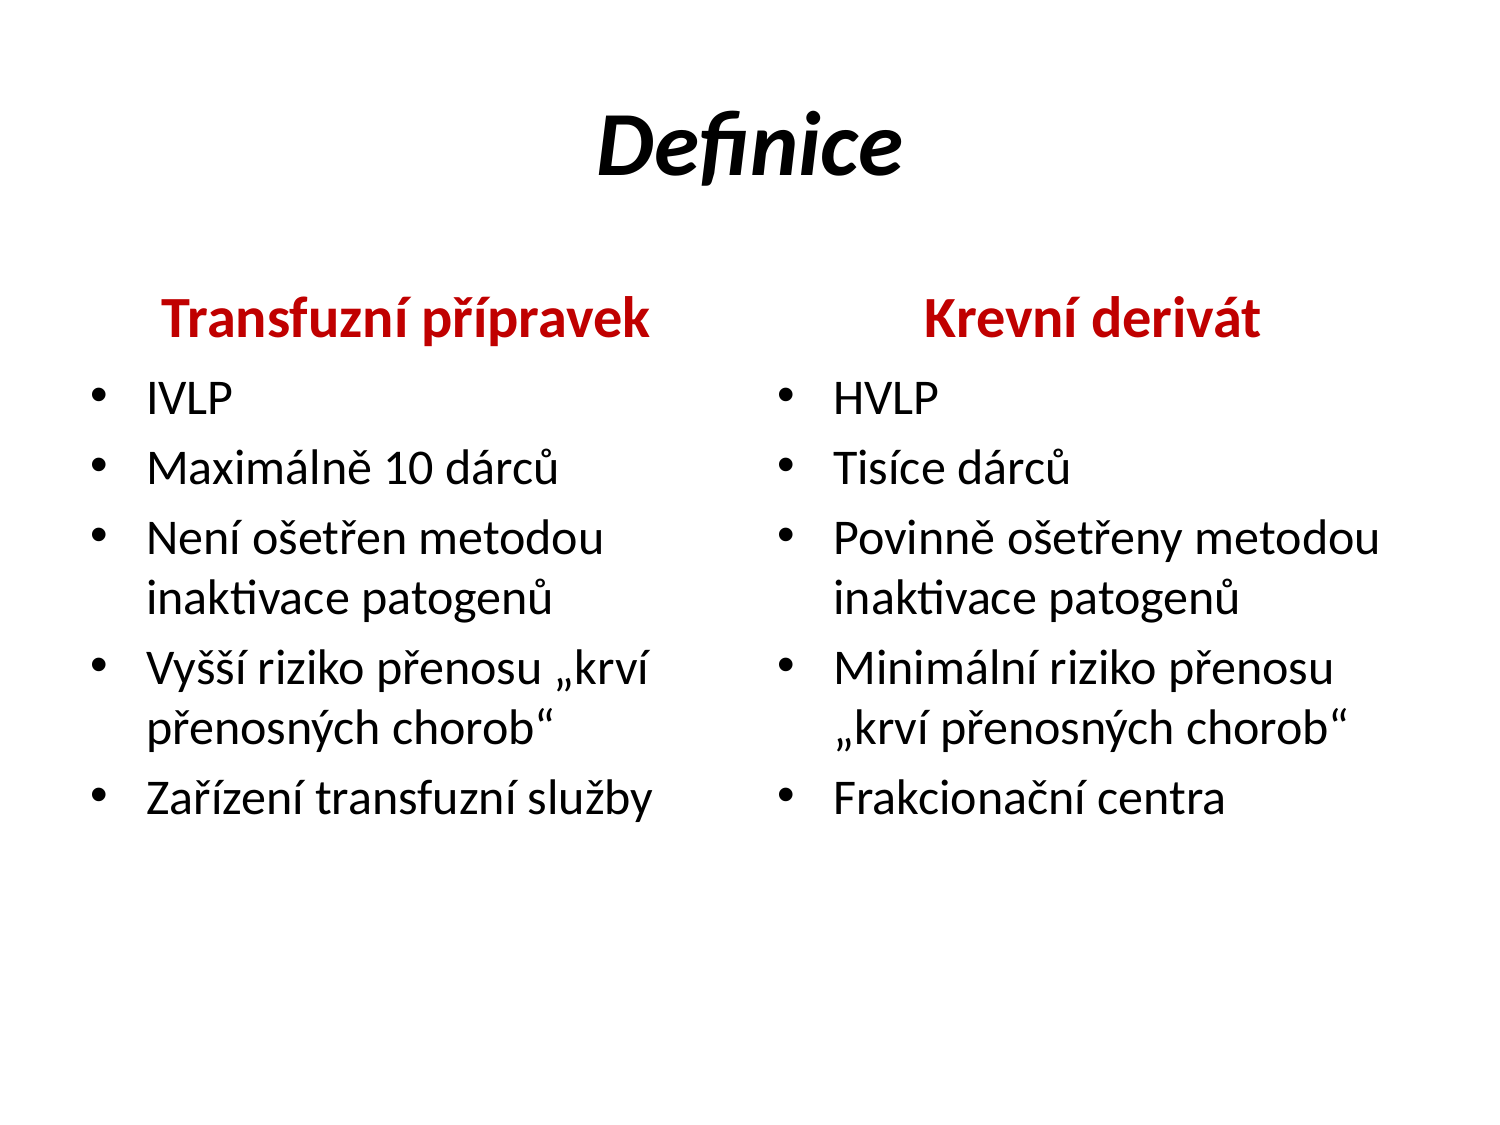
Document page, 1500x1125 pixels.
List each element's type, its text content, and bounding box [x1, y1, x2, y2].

list IVLP Maximálně 10 dárců Není ošetřen metodou inaktivace patogenů Vyšší riziko přenosu „krví přenosných chorob“ Zařízení transfuzní služby [75, 356, 738, 1005]
list HVLP Tisíce dárců Povinně ošetřeny metodou inaktivace patogenů Minimální riziko přenosu „krví přenosných chorob“ Frakcionační centra [761, 356, 1425, 1005]
title Definice [75, 45, 1425, 233]
list Krevní derivát [761, 251, 1425, 356]
list Transfuzní přípravek [75, 251, 738, 356]
